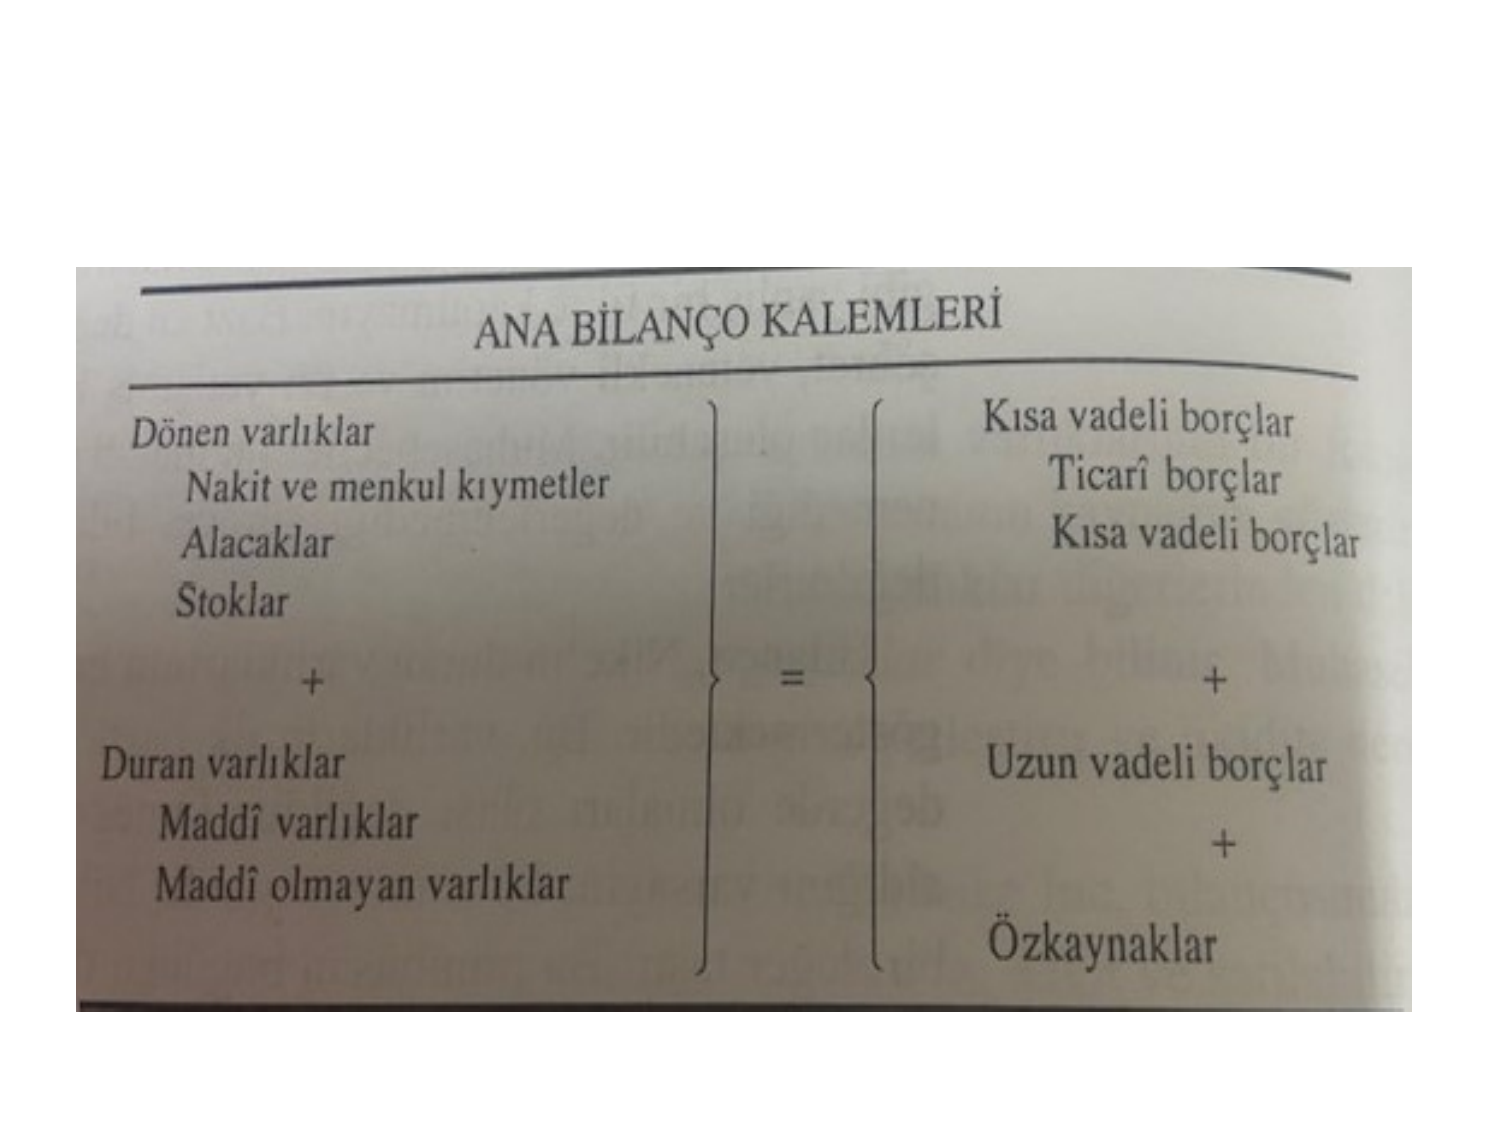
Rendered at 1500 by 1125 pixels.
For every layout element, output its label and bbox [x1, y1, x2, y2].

picture [76, 266, 1412, 1012]
